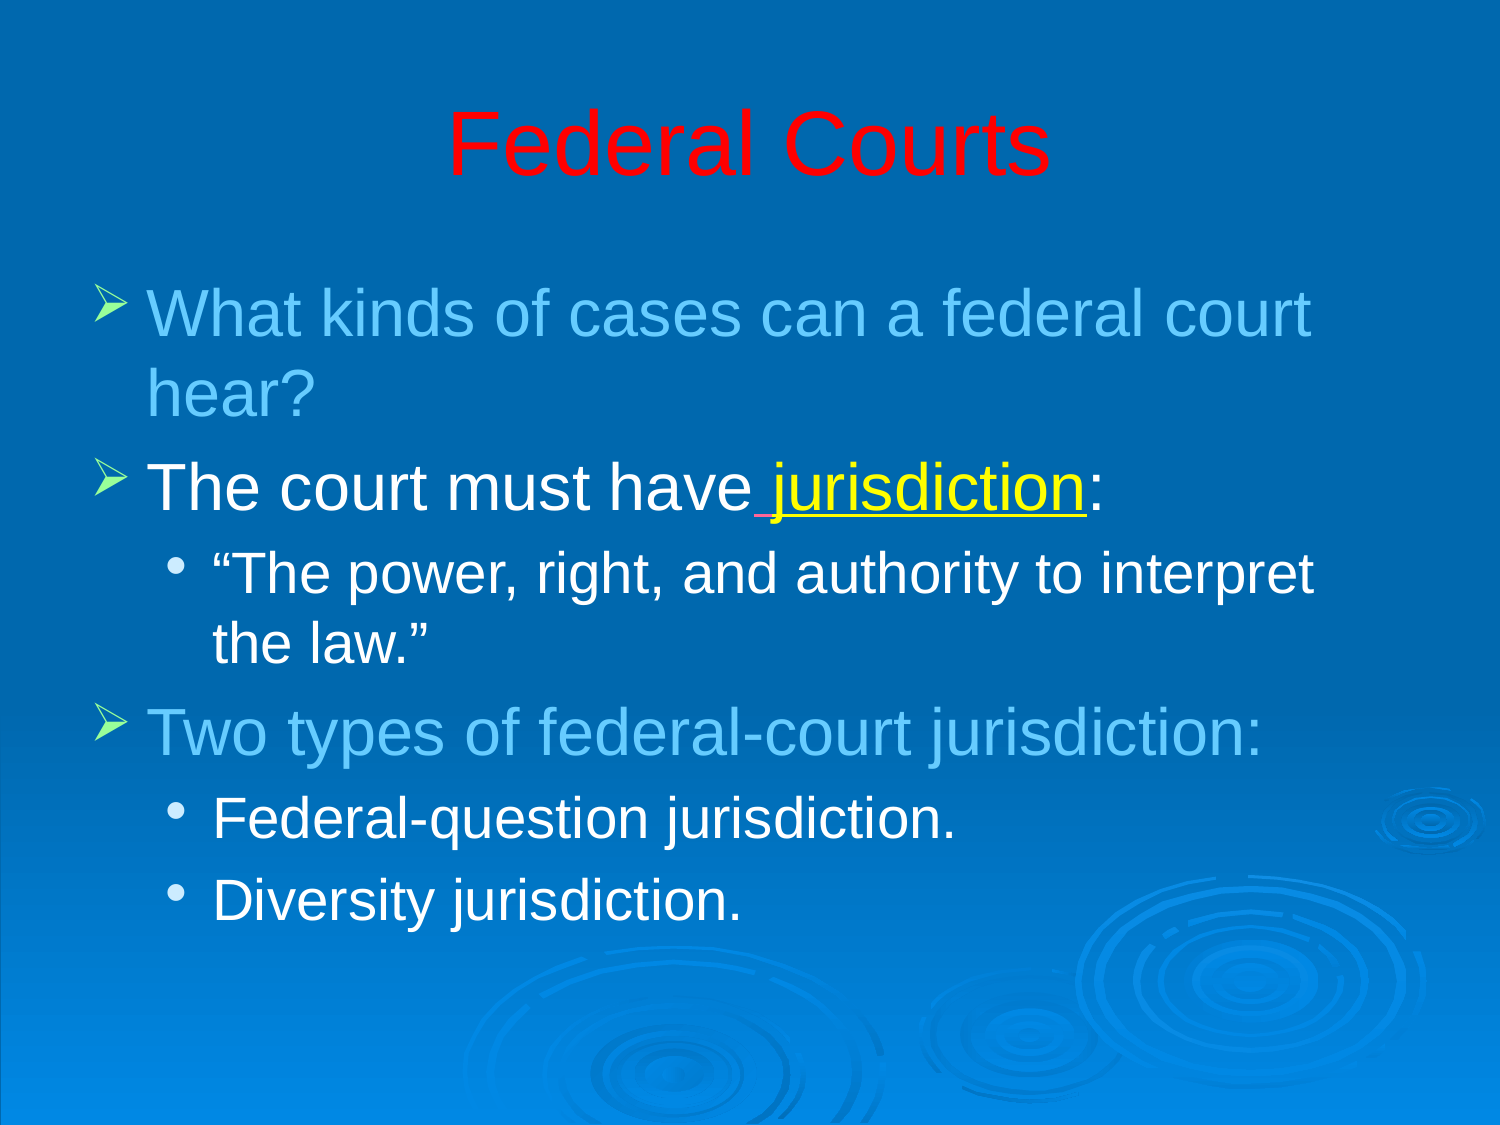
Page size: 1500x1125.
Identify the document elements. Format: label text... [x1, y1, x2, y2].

list What kinds of cases can a federal court hear? The court must have jurisdiction: “The power, right, and authority to interpret the law.” Two types of federal-court jurisdiction: Federal-question jurisdiction. Diversity jurisdiction. [74, 262, 1426, 1006]
title Federal Courts [74, 45, 1426, 233]
